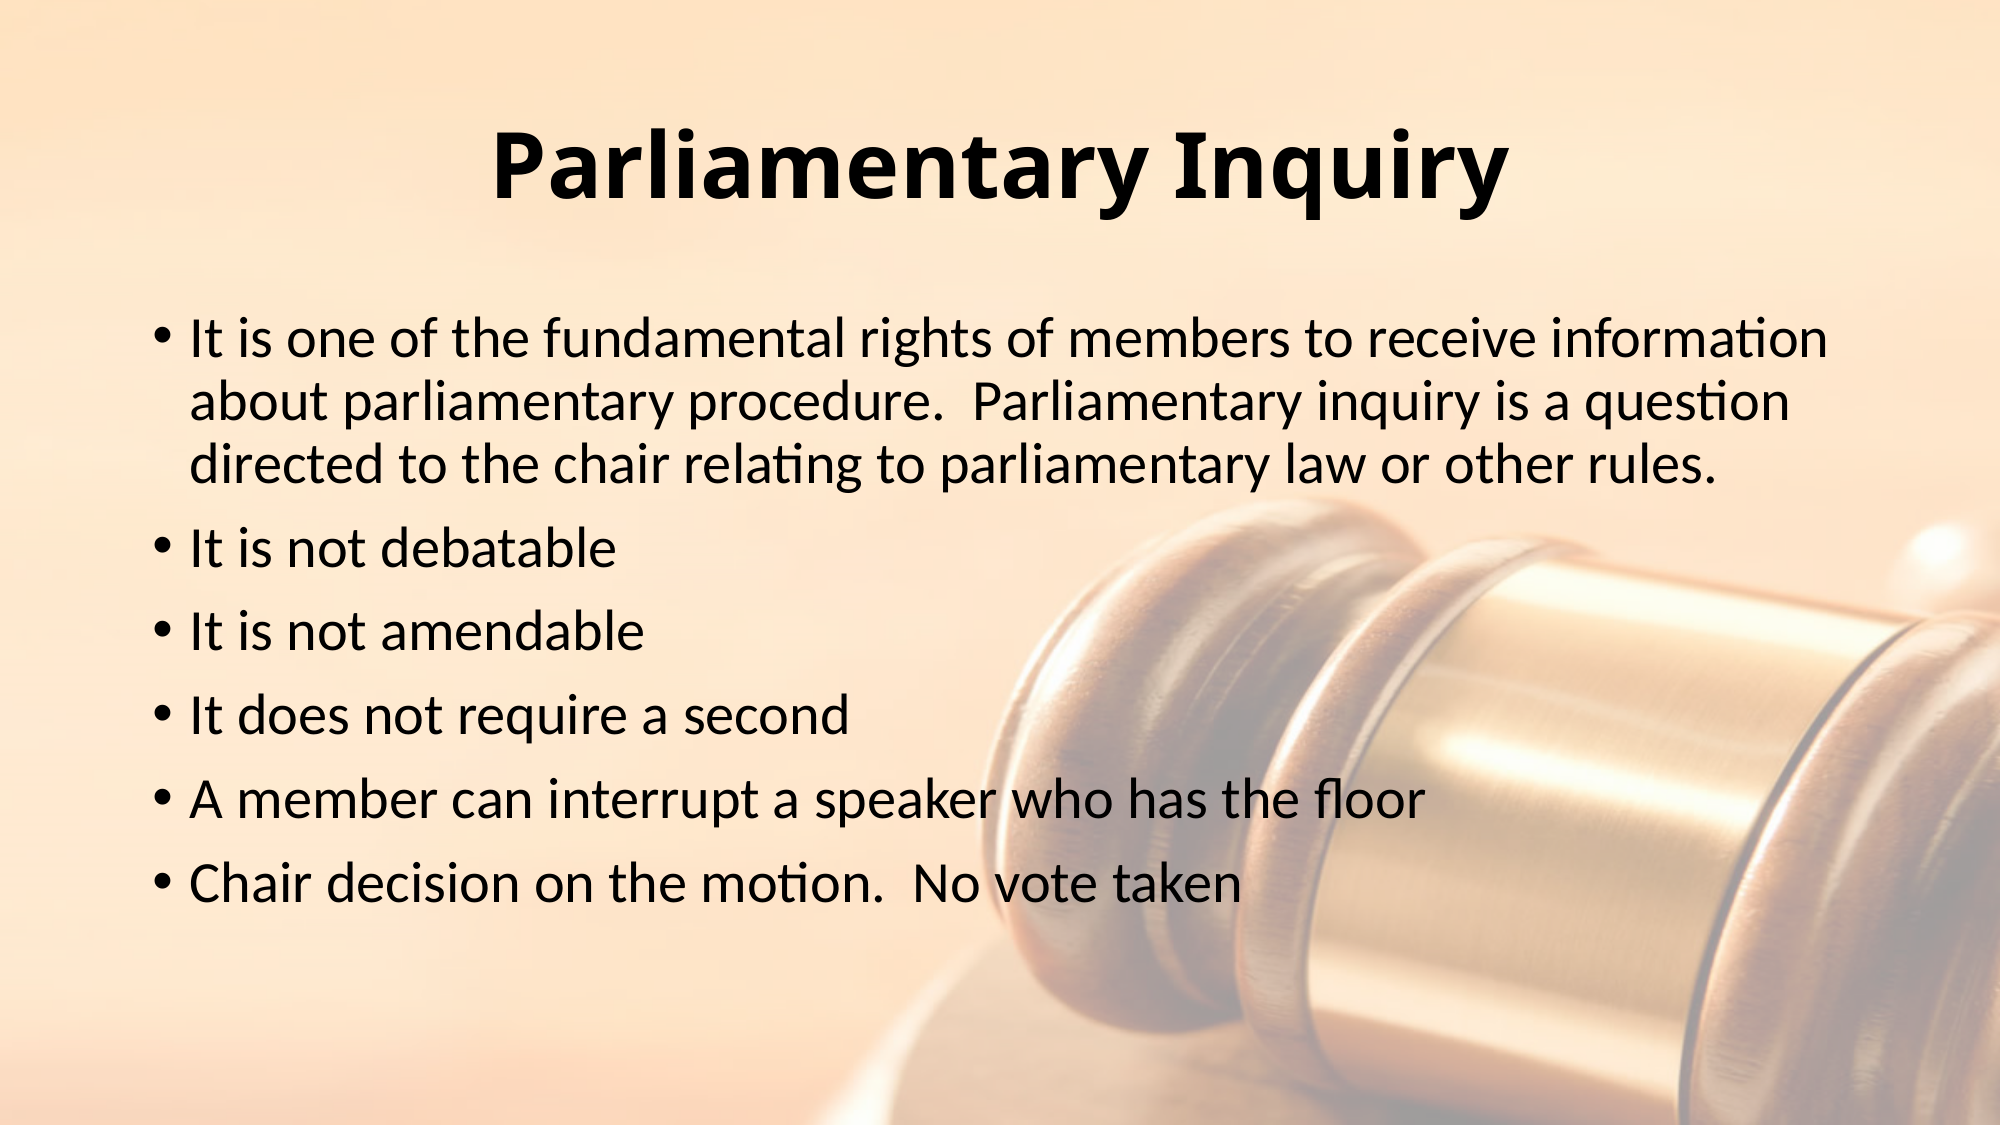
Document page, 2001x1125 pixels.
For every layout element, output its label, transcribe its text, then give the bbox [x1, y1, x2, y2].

list It is one of the fundamental rights of members to receive information about parliamentary procedure. Parliamentary inquiry is a question directed to the chair relating to parliamentary law or other rules. It is not debatable It is not amendable It does not require a second A member can interrupt a speaker who has the floor Chair decision on the motion. No vote taken [137, 299, 1863, 1014]
title Parliamentary Inquiry [137, 59, 1863, 278]
